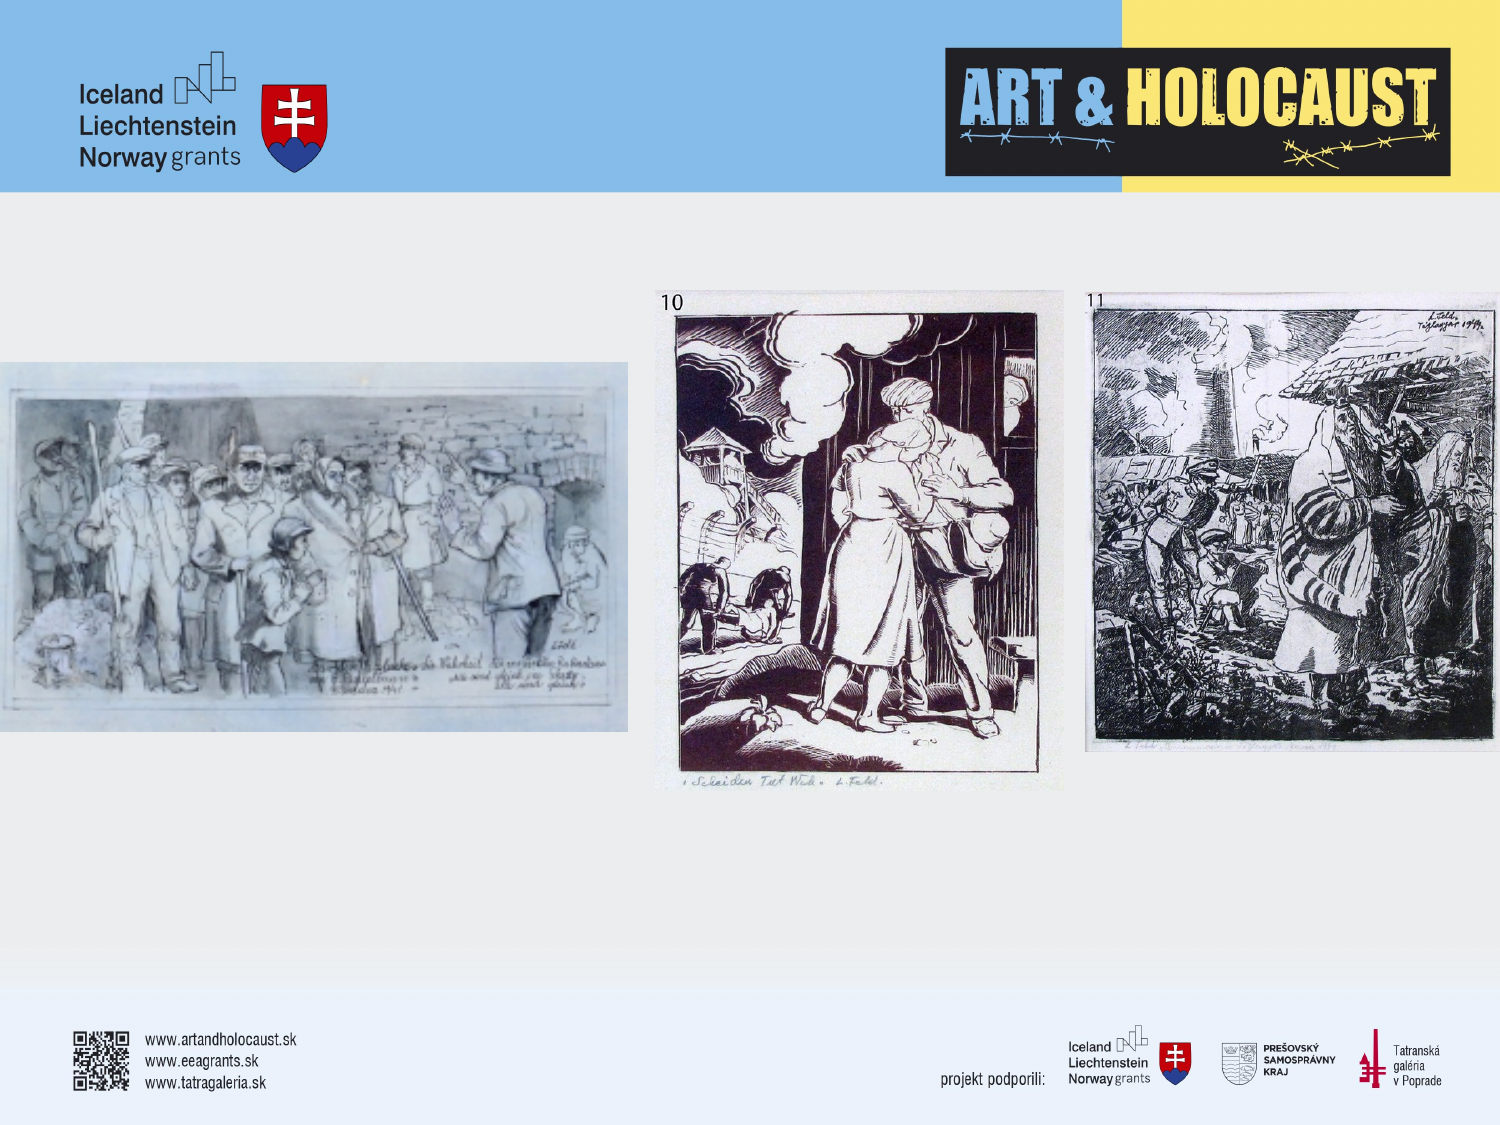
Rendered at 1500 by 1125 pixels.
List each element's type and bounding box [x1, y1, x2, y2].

list [1084, 292, 1500, 752]
picture [0, 0, 1500, 1125]
